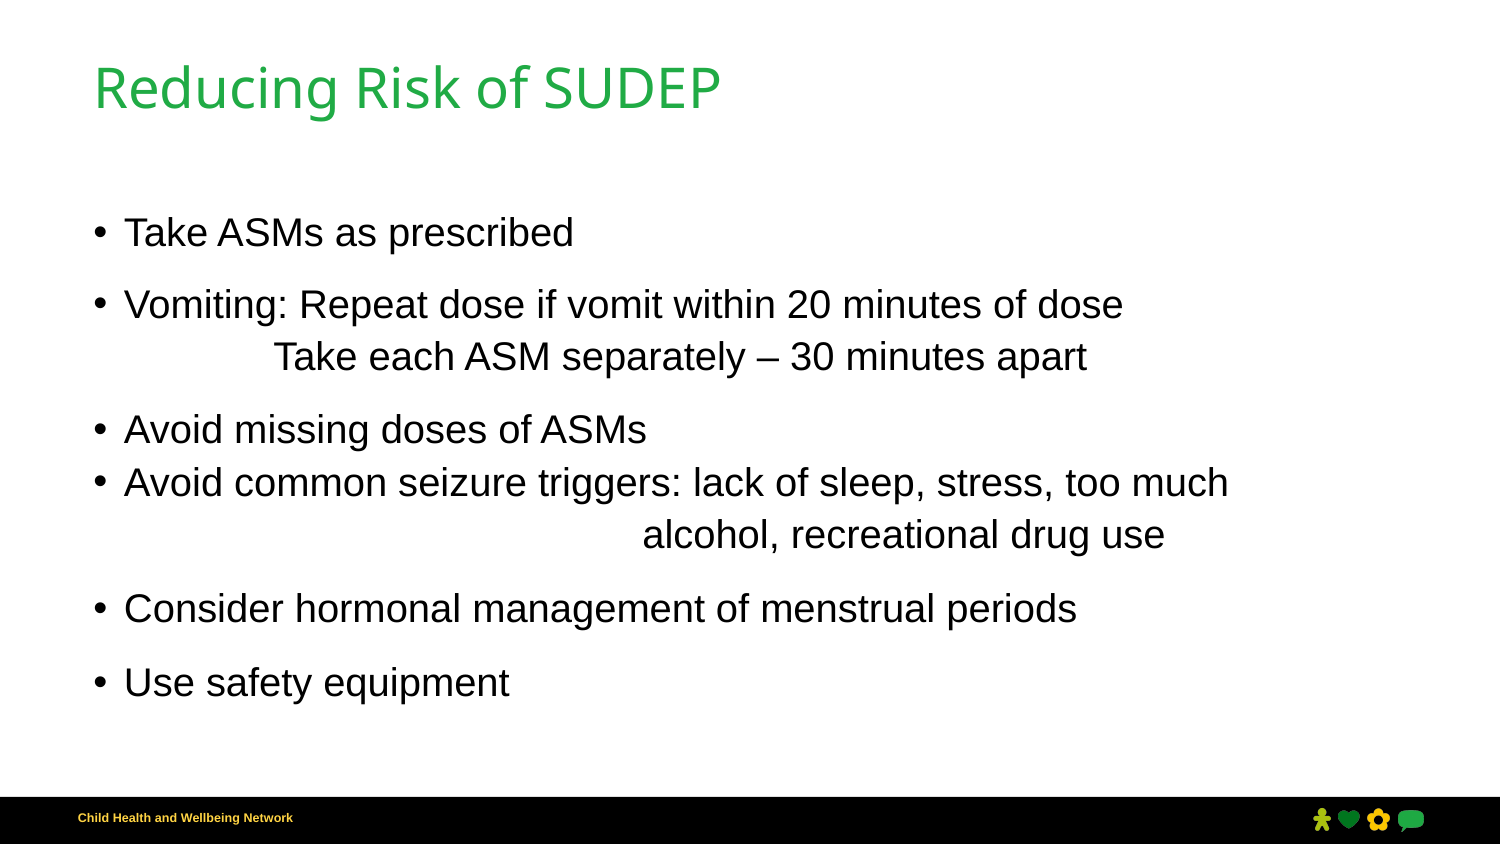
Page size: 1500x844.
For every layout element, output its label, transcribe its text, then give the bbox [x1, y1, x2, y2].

picture [1312, 803, 1433, 832]
list Take ASMs as prescribed Vomiting: Repeat dose if vomit within 20 minutes of dose Take each ASM separately – 30 minutes apart Avoid missing doses of ASMs Avoid common seizure triggers: lack of sleep, stress, too much alcohol, recreational drug use Consider hormonal management of menstrual periods Use safety equipment [78, 204, 1416, 718]
title Reducing Risk of SUDEP [78, 52, 1416, 168]
